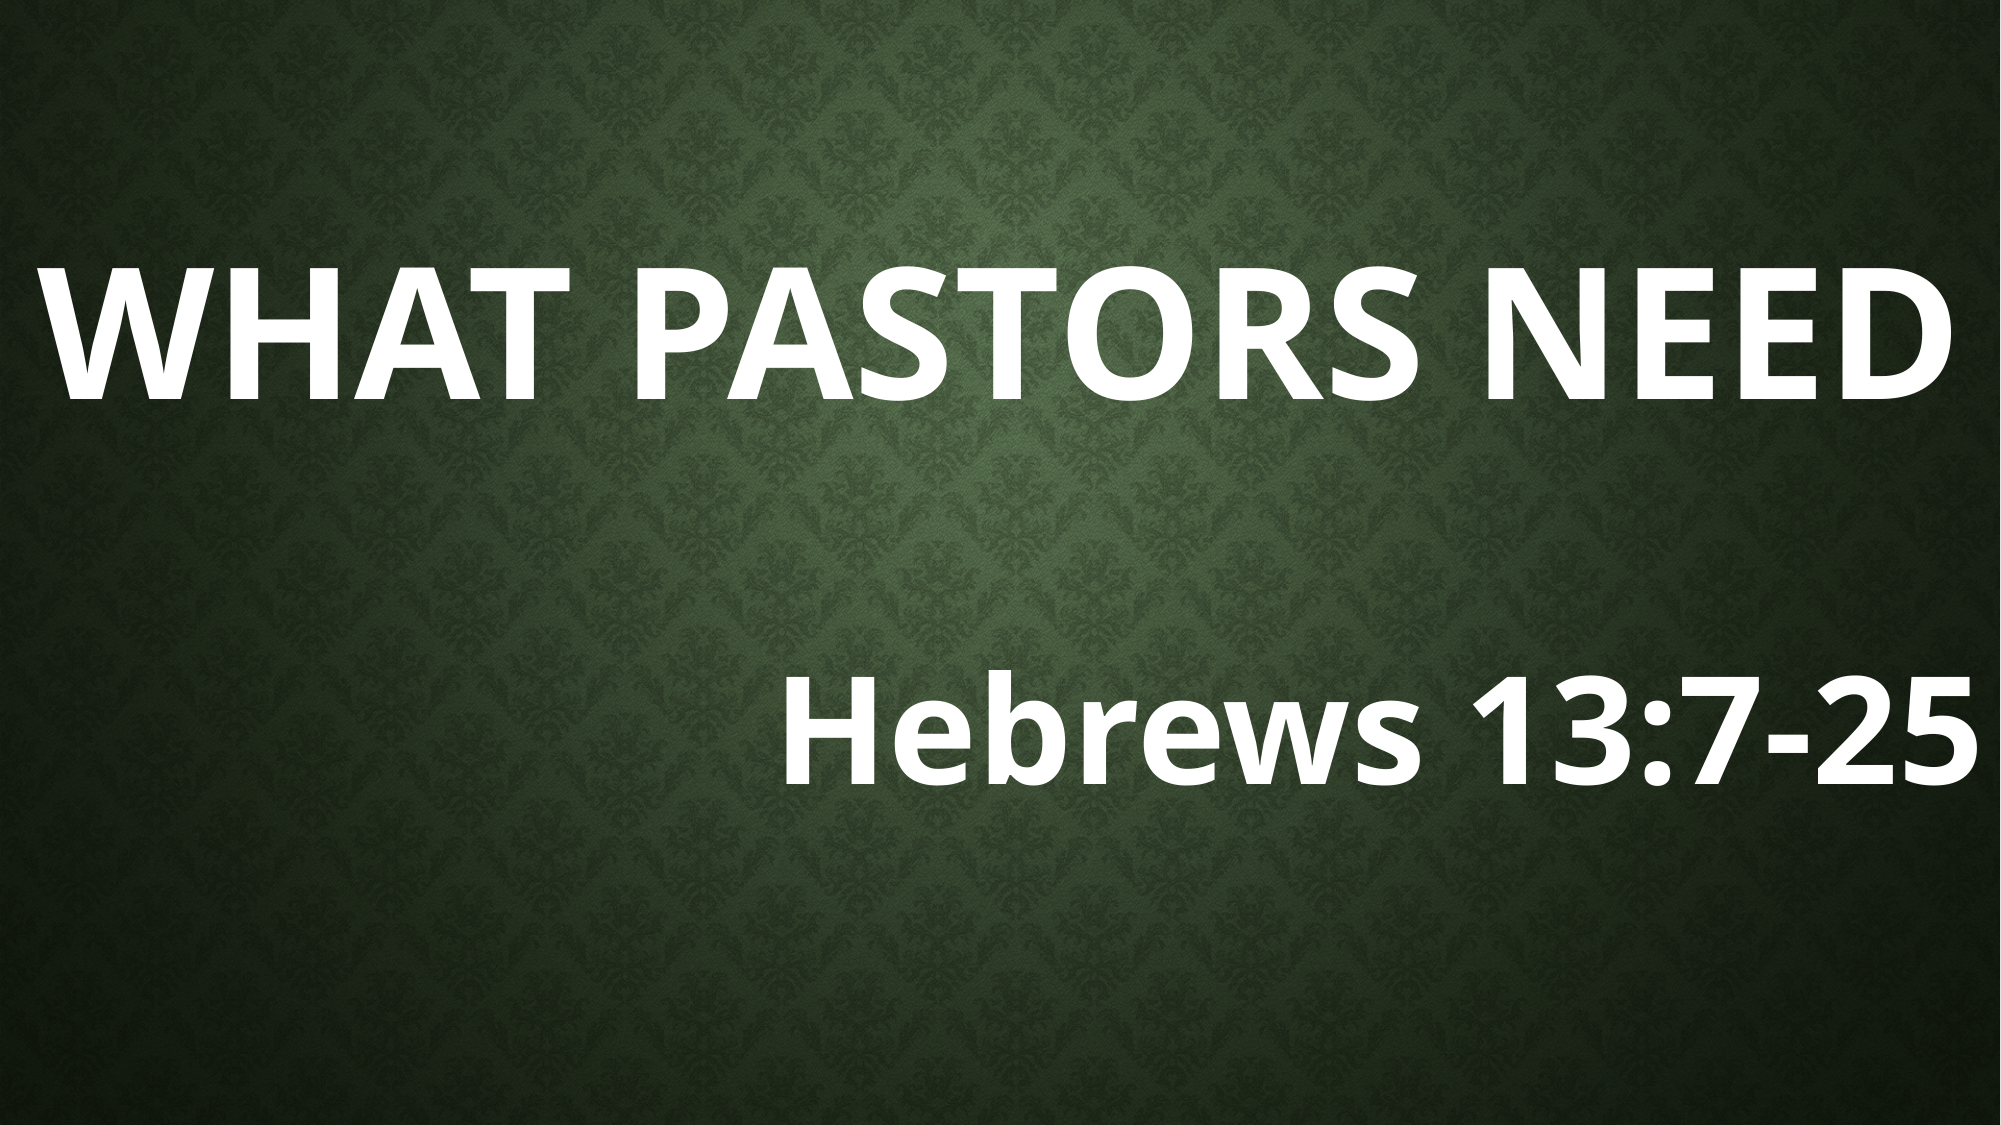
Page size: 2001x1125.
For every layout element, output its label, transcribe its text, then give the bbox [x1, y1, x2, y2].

title What Pastors Need [0, 174, 2000, 447]
subtitle Hebrews 13:7-25 [0, 590, 2000, 863]
